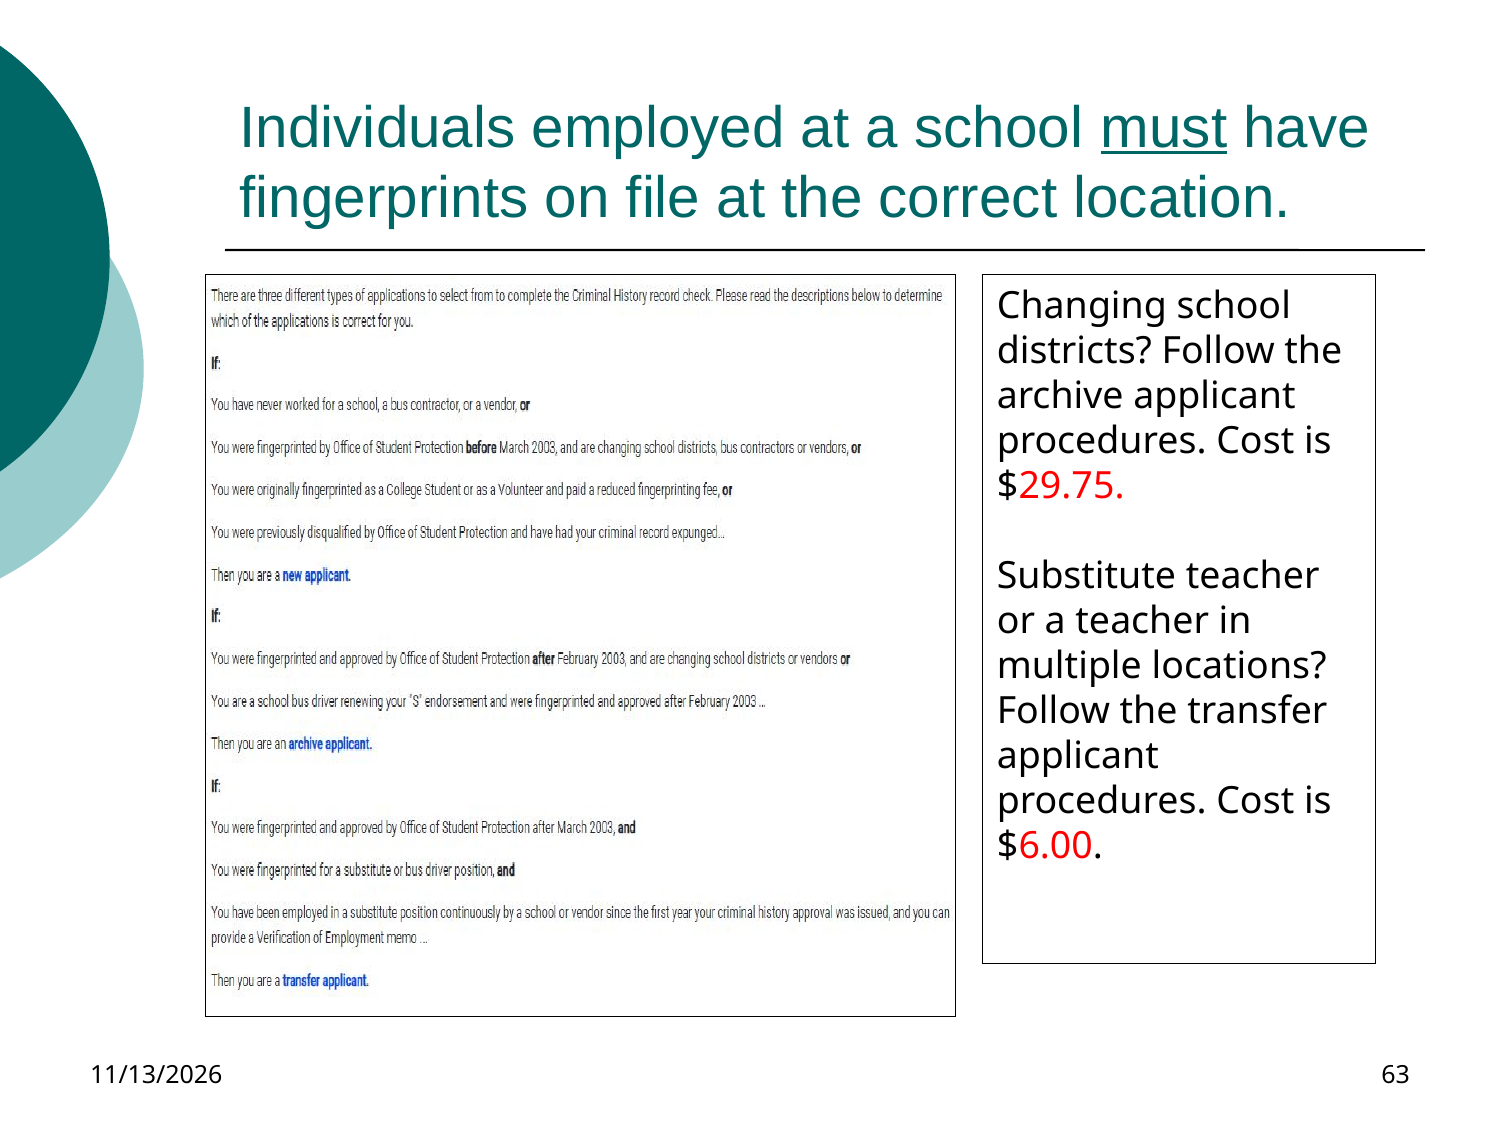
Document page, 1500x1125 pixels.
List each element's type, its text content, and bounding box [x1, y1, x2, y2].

text_box Changing school districts? Follow the archive applicant procedures. Cost is $29.75. Substitute teacher or a teacher in multiple locations? Follow the transfer applicant procedures. Cost is $6.00. [982, 274, 1376, 964]
slide_number 63 [1074, 1025, 1425, 1100]
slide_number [75, 1025, 425, 1100]
title Individuals employed at a school must have fingerprints on file at the correct location. [224, 49, 1425, 237]
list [205, 273, 956, 1017]
